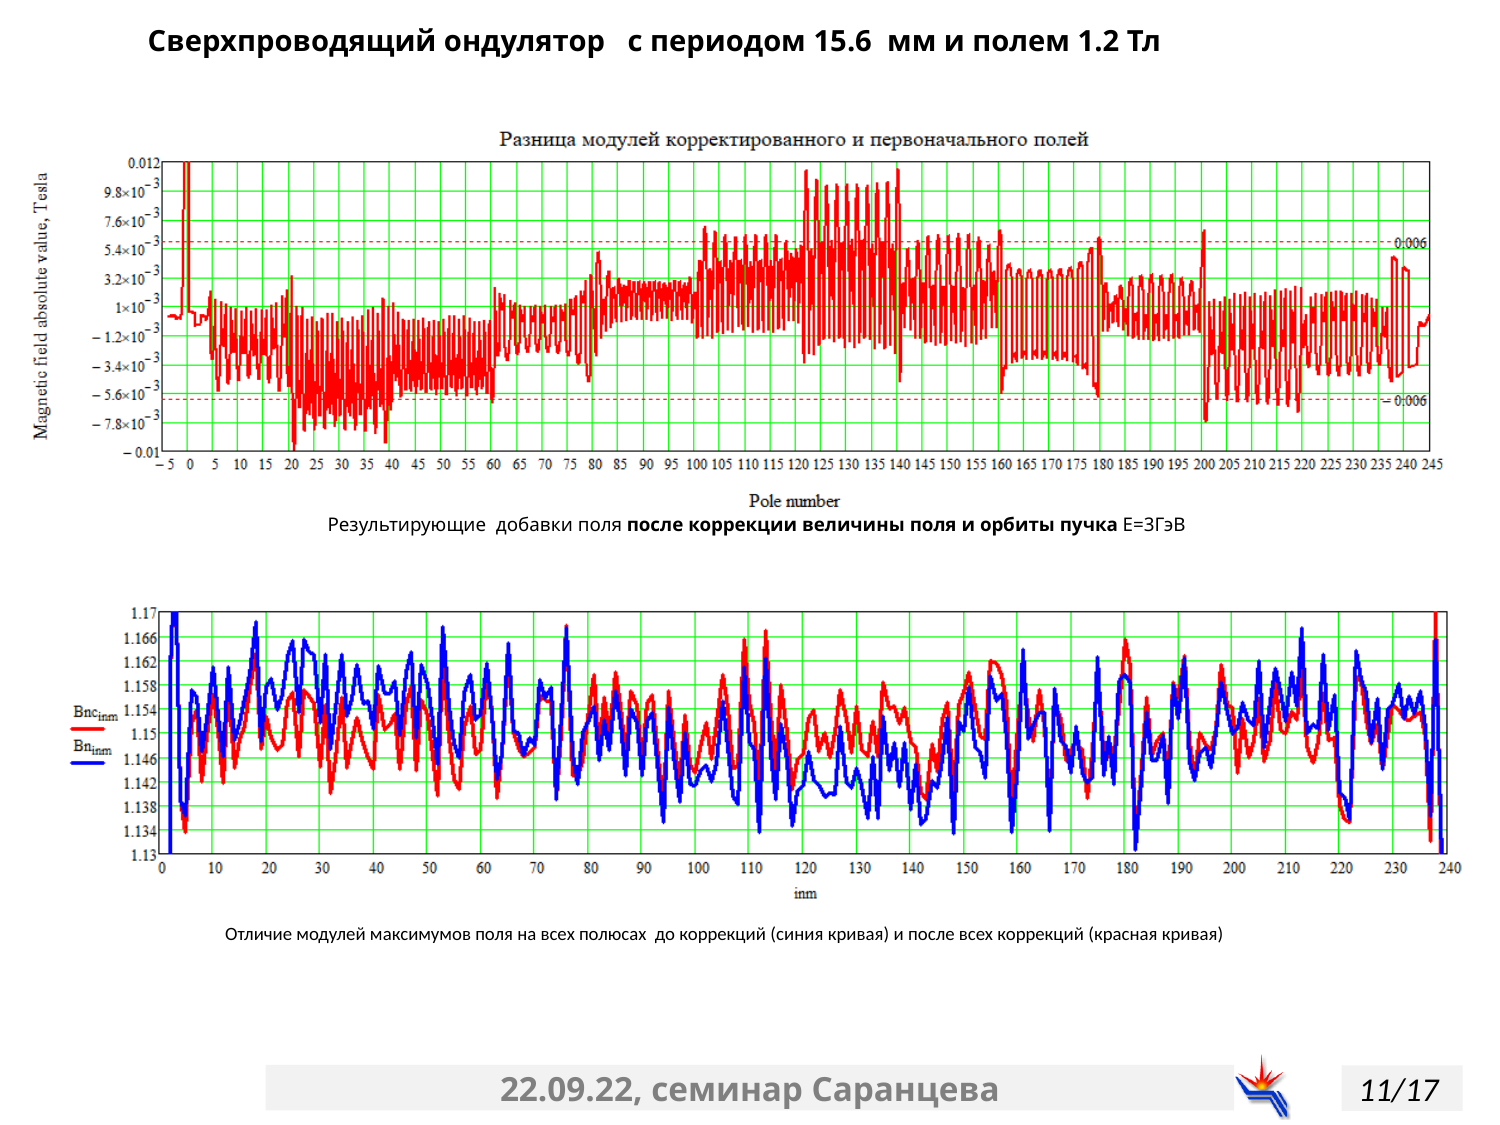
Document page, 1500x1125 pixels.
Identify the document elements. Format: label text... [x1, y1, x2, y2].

picture [17, 113, 1459, 520]
picture [59, 585, 1478, 911]
text_box Результирующие добавки поля после коррекции величины поля и орбиты пучка Е=3ГэВ [312, 527, 1403, 543]
text_box 11/17 [1341, 1065, 1463, 1111]
text_box Отличие модулей максимумов поля на всех полюсах до коррекций (синия кривая) и после всех коррекций (красная кривая) [205, 920, 1295, 952]
picture [1234, 1052, 1292, 1120]
text_box Сверхпроводящий ондулятор с периодом 15.6 мм и полем 1.2 Тл [57, 15, 1478, 65]
text_box 22.09.22, семинар Саранцева [265, 1064, 1228, 1111]
